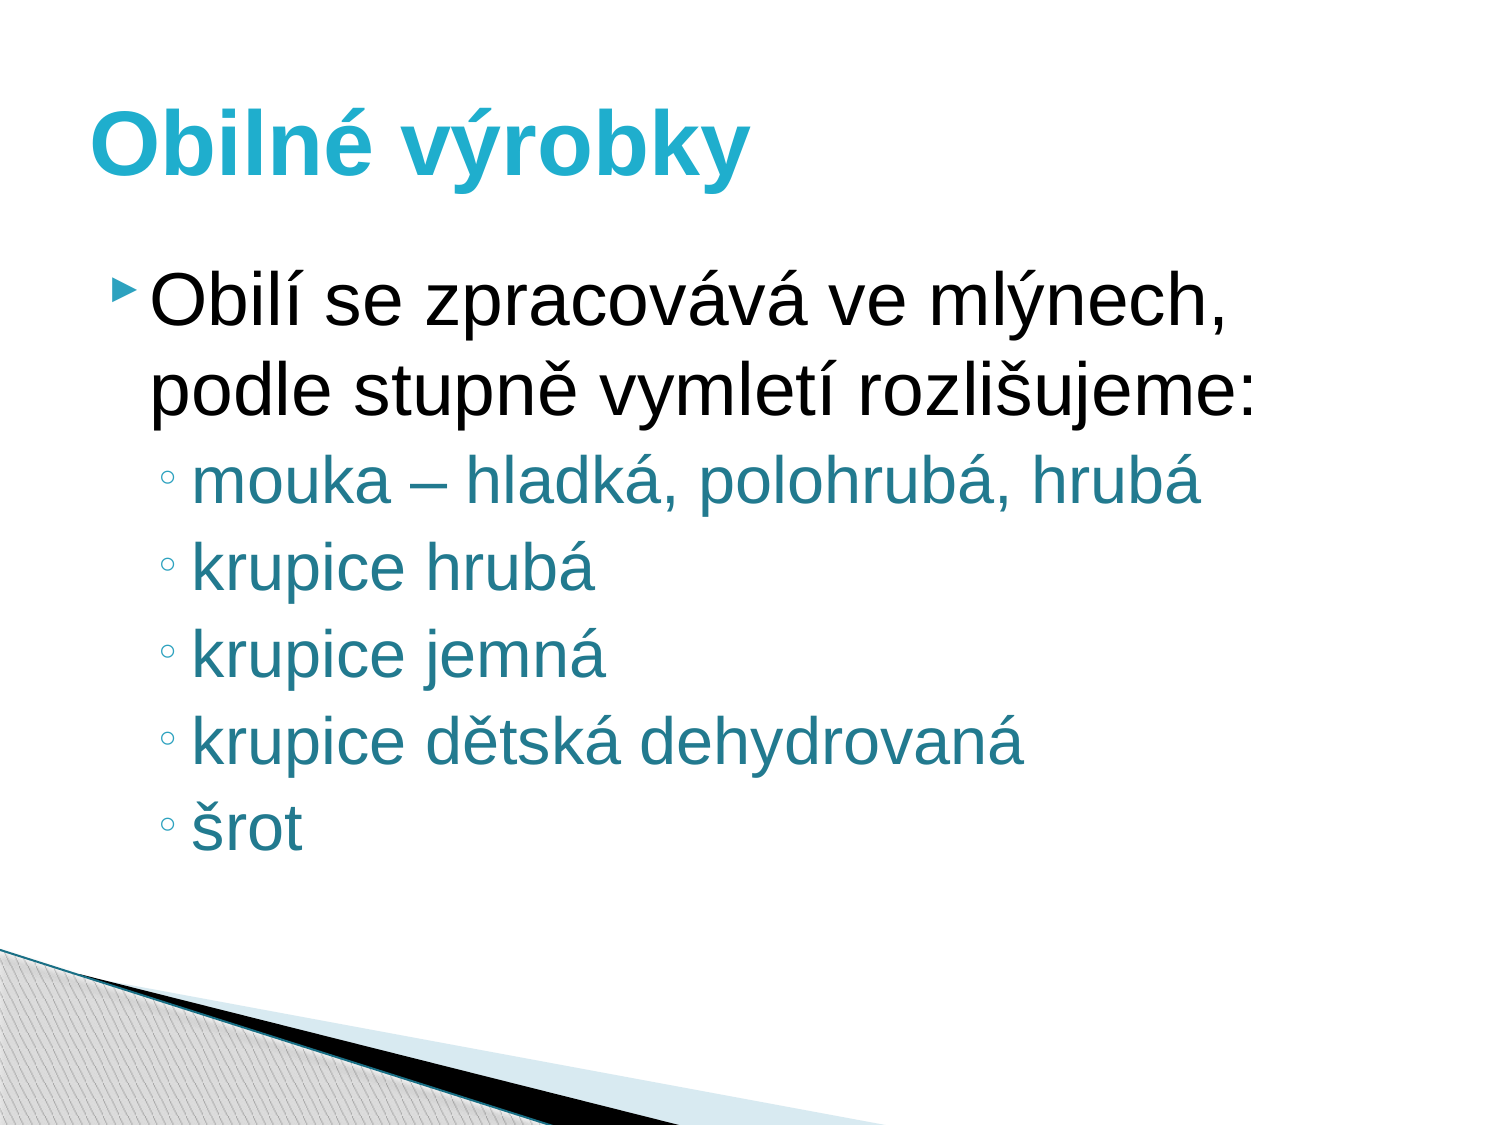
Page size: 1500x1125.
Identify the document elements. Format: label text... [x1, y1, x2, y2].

title Obilné výrobky [75, 45, 1425, 233]
list Obilí se zpracovává ve mlýnech, podle stupně vymletí rozlišujeme: mouka – hladká, polohrubá, hrubá krupice hrubá krupice jemná krupice dětská dehydrovaná šrot [74, 242, 1426, 986]
